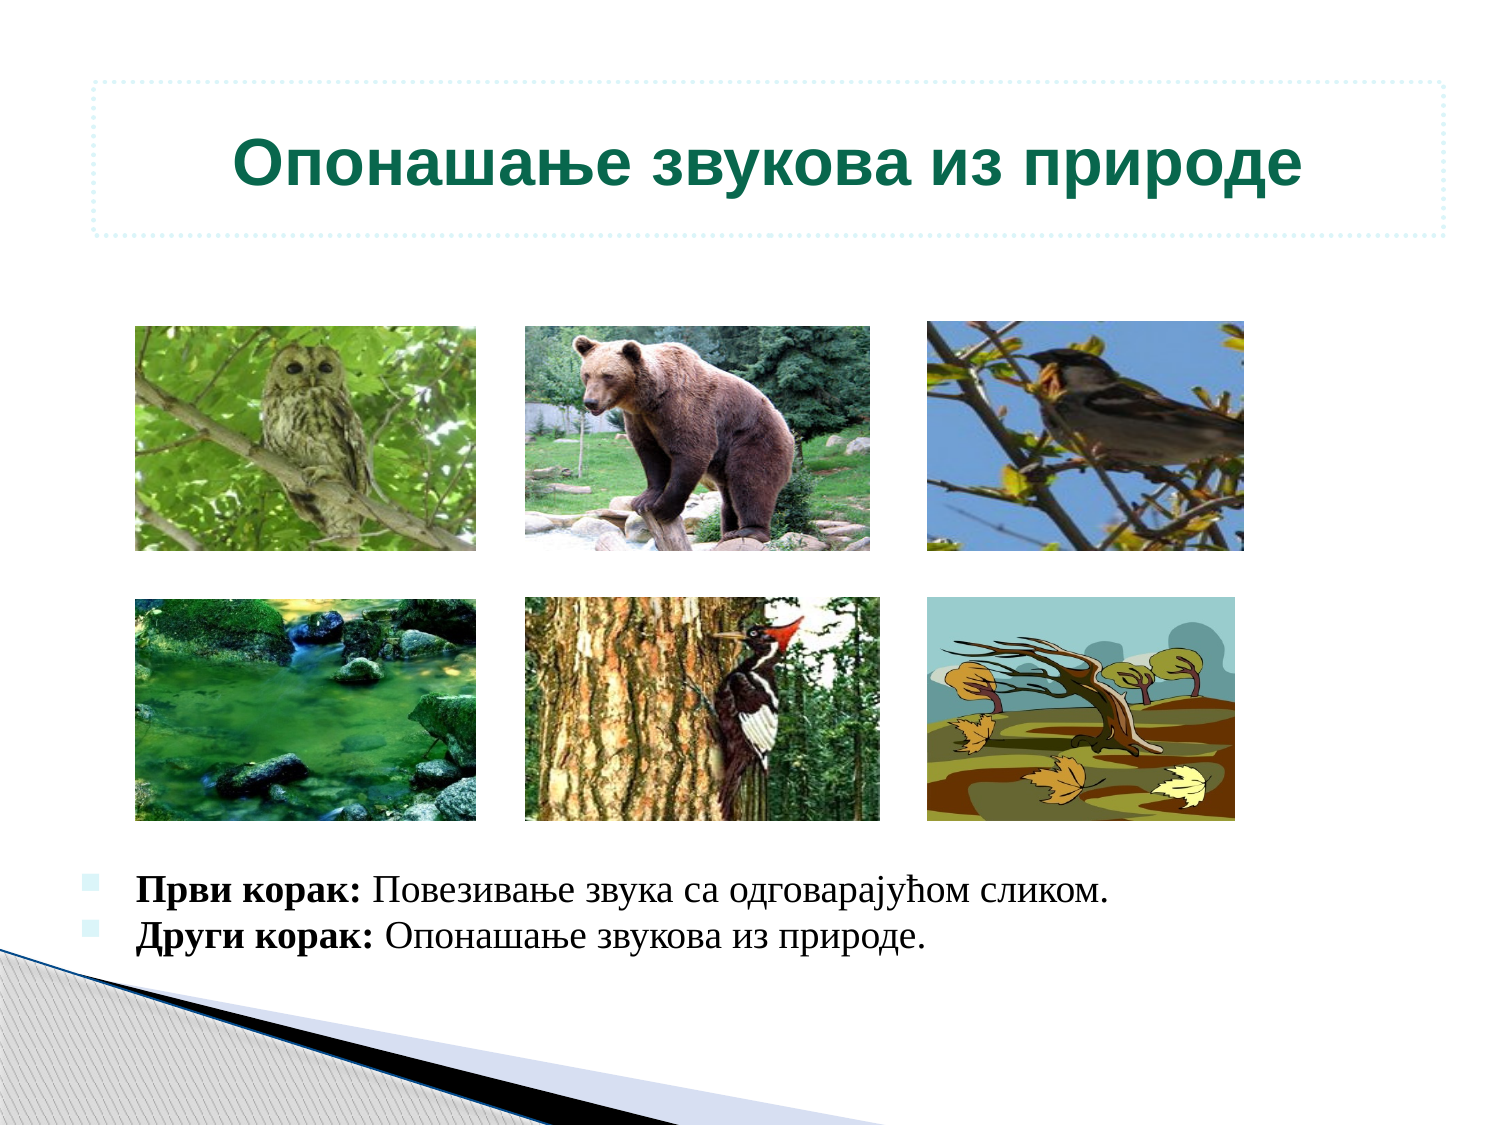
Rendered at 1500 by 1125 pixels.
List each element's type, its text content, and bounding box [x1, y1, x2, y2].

picture [926, 321, 1244, 551]
text_box Први корак: Повезивање звука са одговарајућом сликом. Други корак: Опонашање звукова из природе. [64, 763, 1415, 1071]
picture [525, 597, 881, 821]
picture [525, 326, 870, 551]
title Опонашање звукова из природе [93, 82, 1444, 236]
picture [926, 597, 1235, 821]
picture [135, 326, 476, 551]
picture [135, 599, 476, 821]
